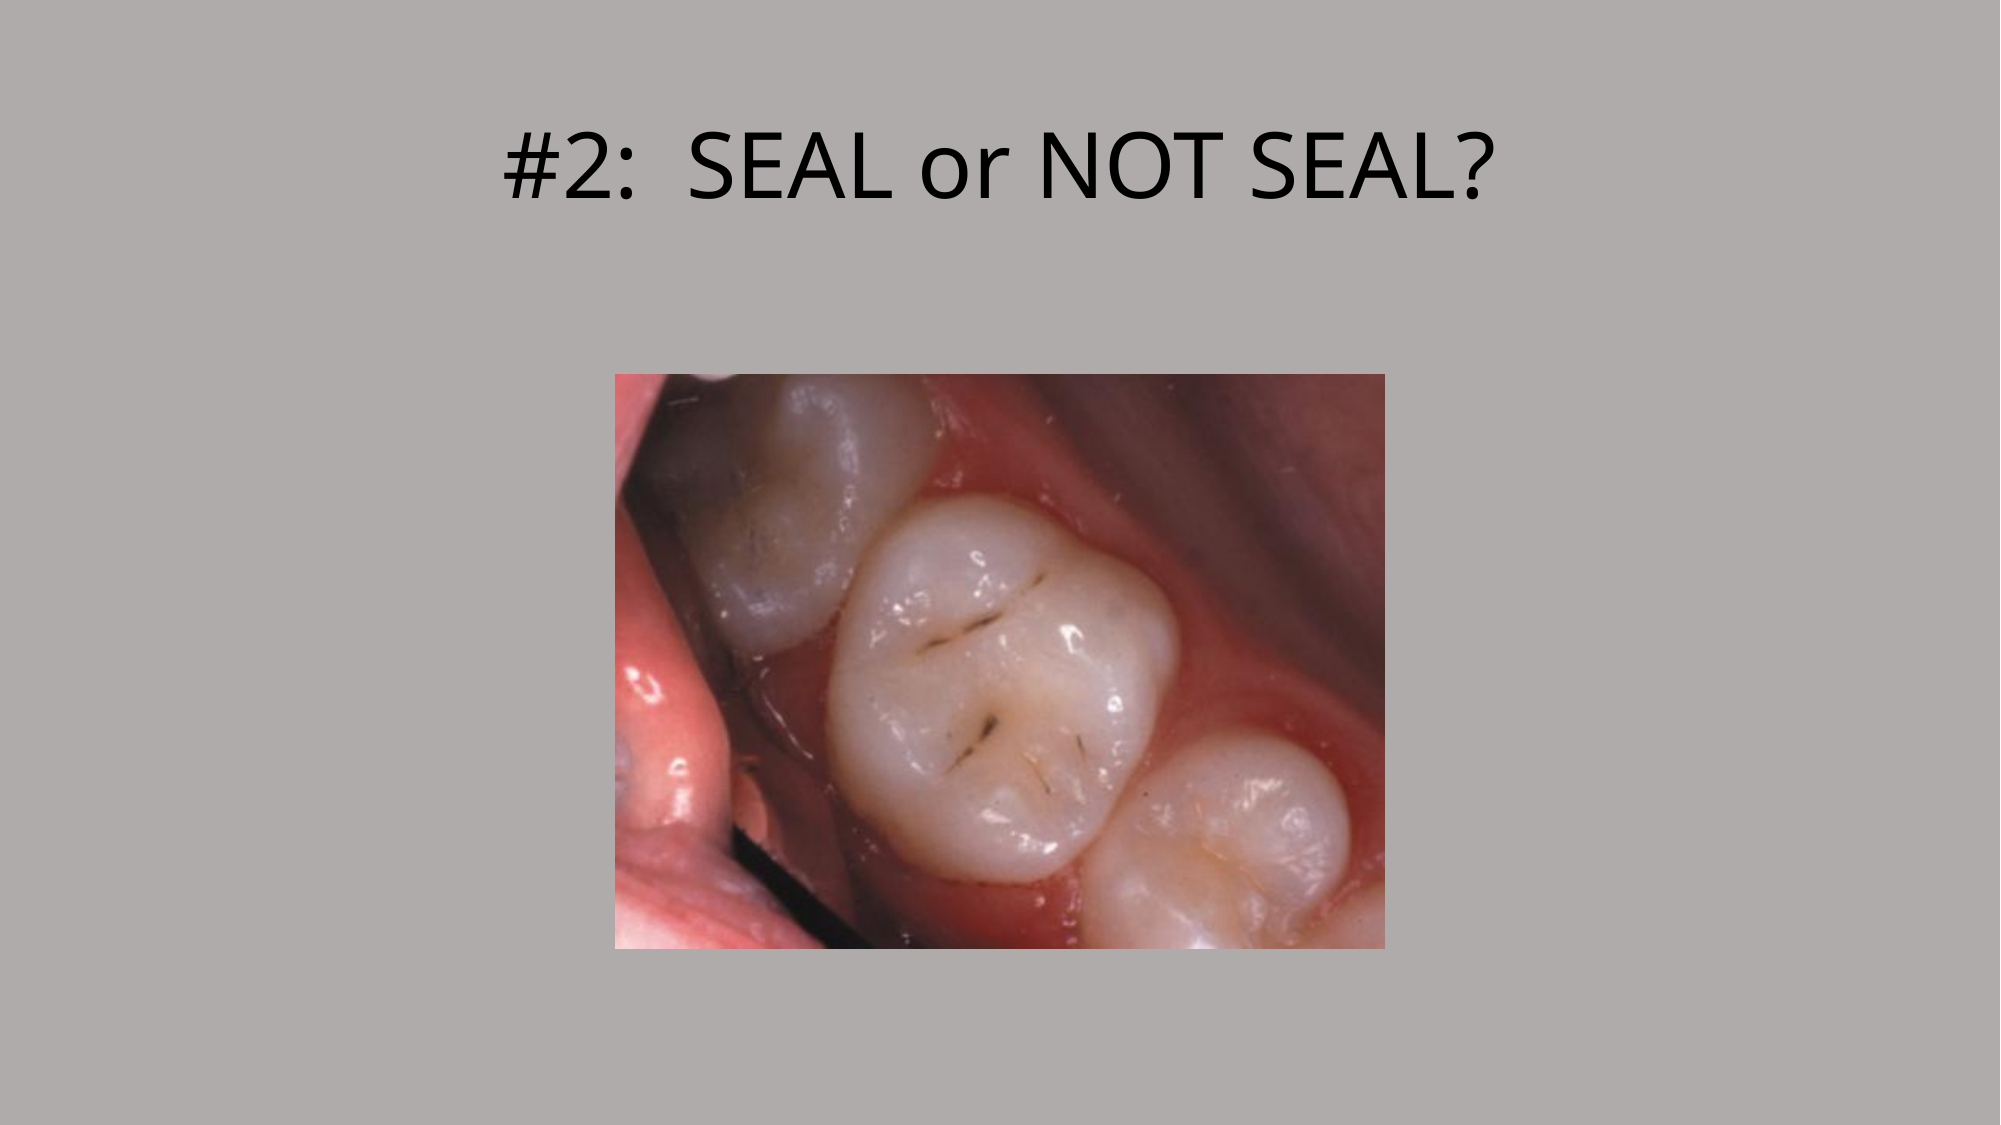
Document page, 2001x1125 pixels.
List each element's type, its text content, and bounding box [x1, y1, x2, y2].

title #2: SEAL or NOT SEAL? [137, 59, 1863, 278]
picture [615, 374, 1385, 949]
